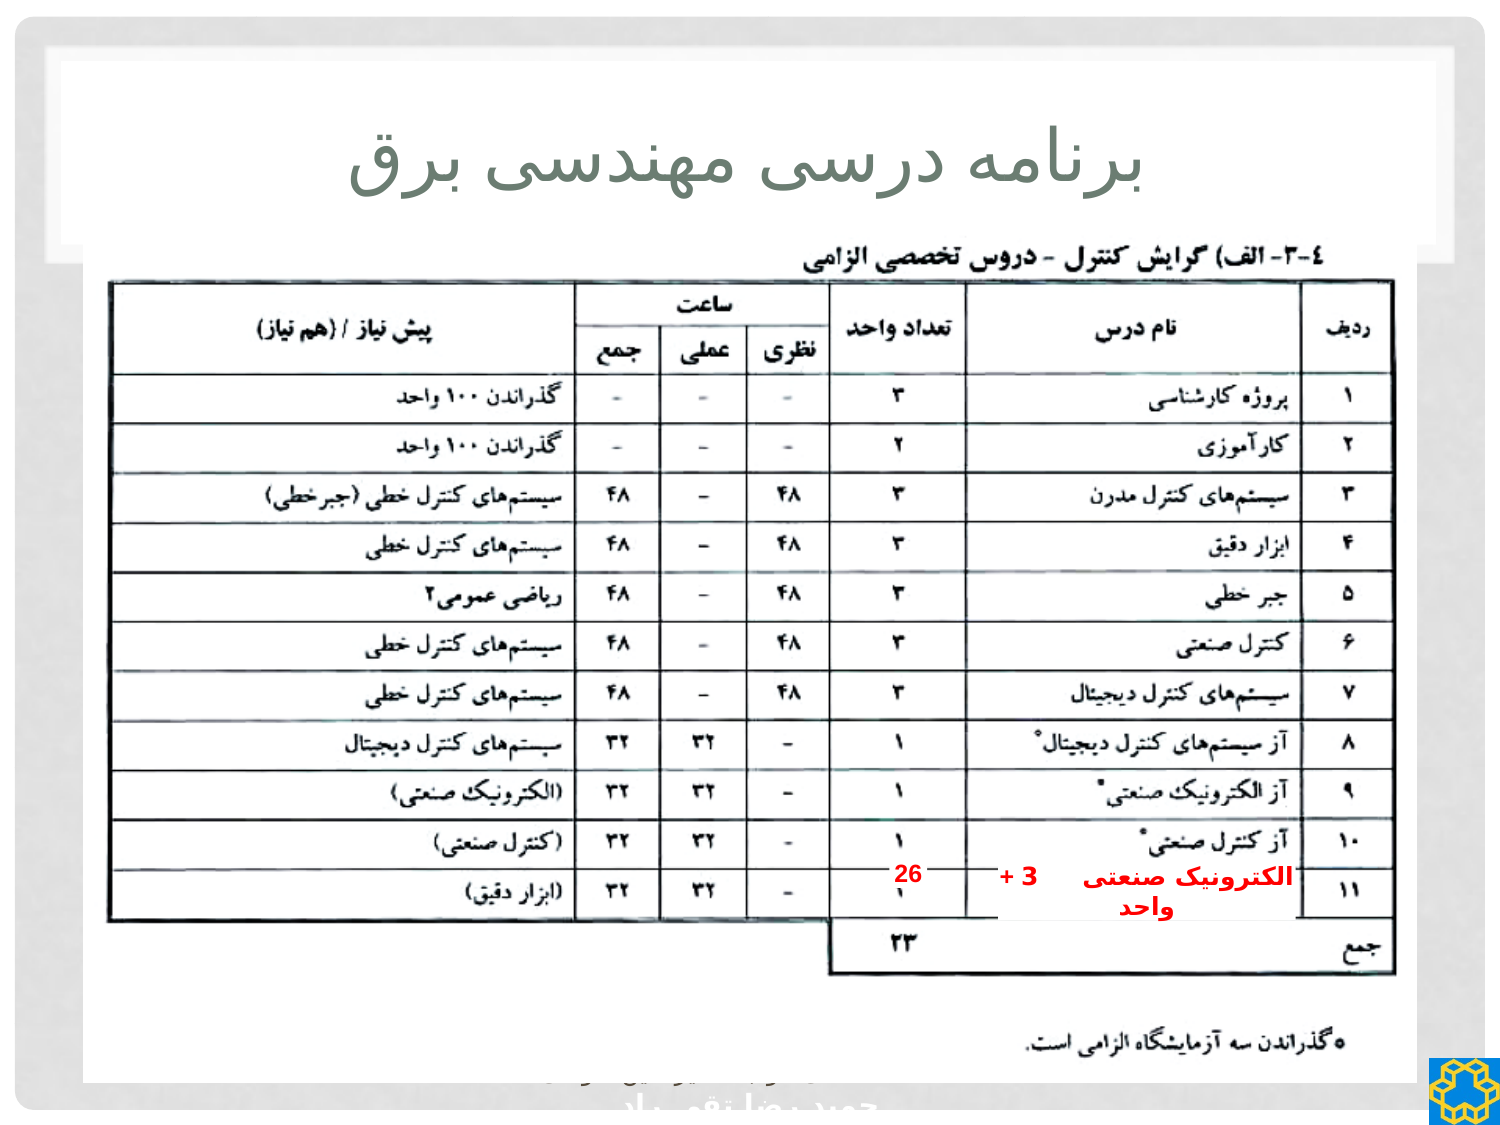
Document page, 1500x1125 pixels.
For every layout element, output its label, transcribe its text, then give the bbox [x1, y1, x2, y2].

picture [83, 216, 1417, 1083]
title برنامه درسی مهندسی برق [69, 66, 1425, 238]
slide_number 12 [1074, 1042, 1425, 1103]
picture [1429, 1058, 1500, 1125]
footer دانشگاه صنعتی خواجه نصیرالدین طوسی [512, 1083, 988, 1103]
